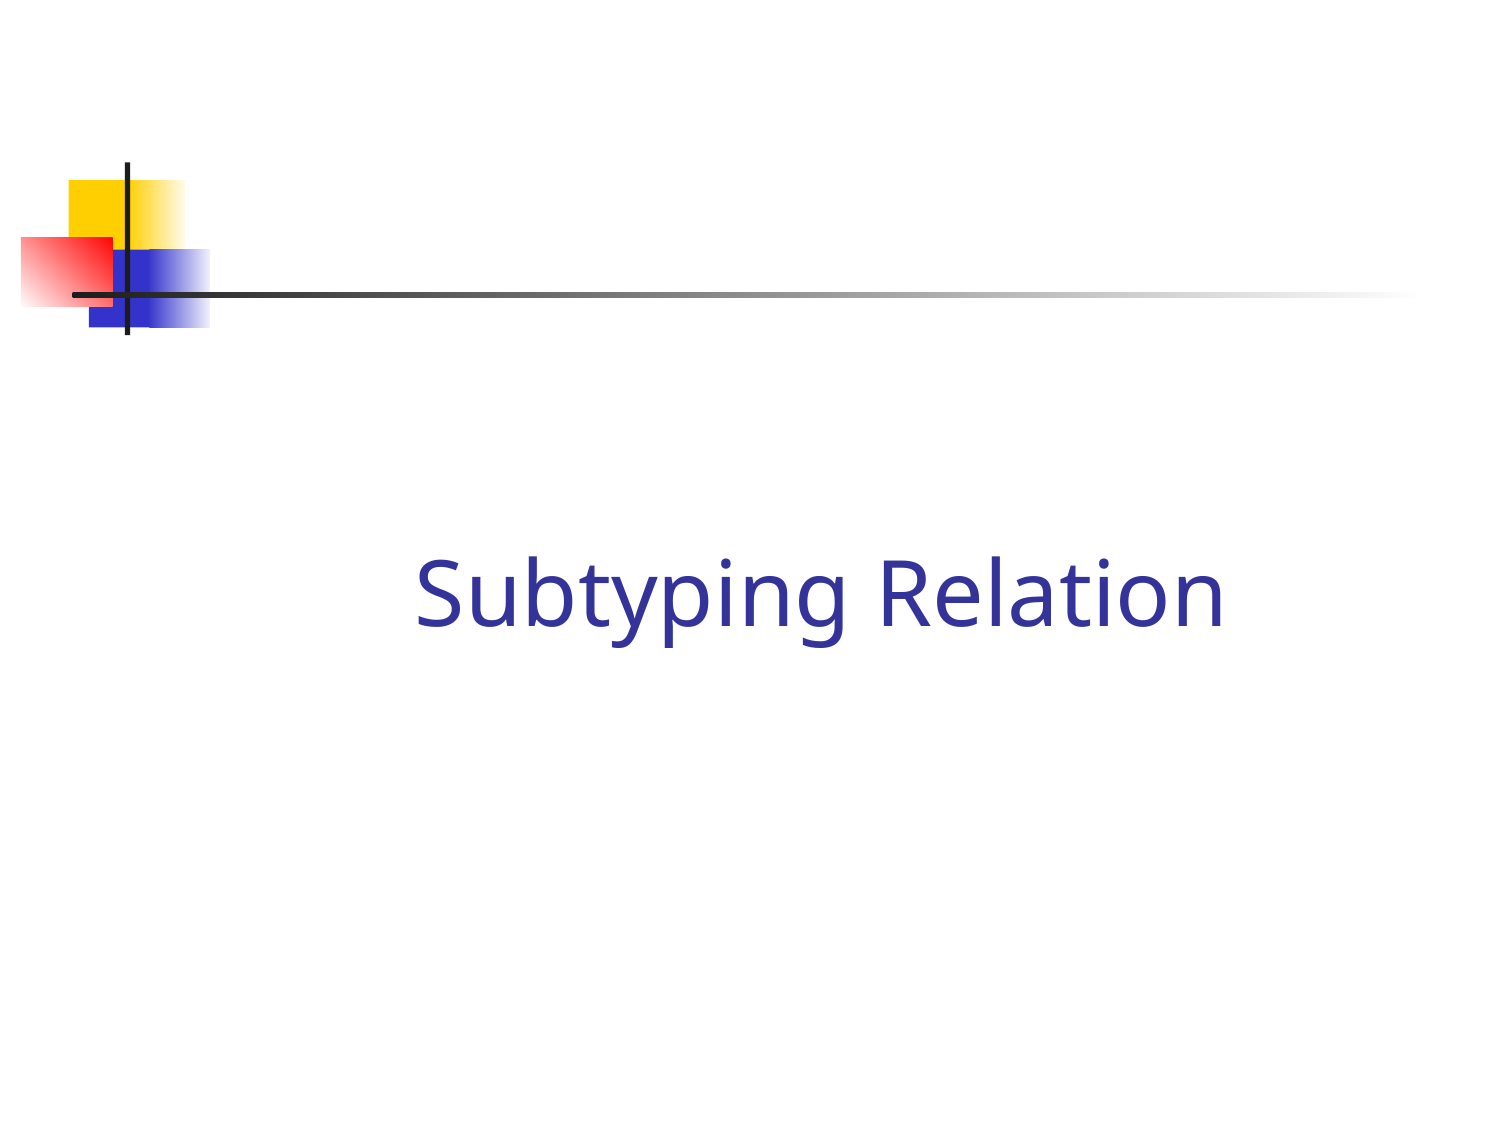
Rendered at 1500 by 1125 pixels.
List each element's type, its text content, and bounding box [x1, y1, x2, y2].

title Subtyping Relation [399, 412, 1300, 653]
